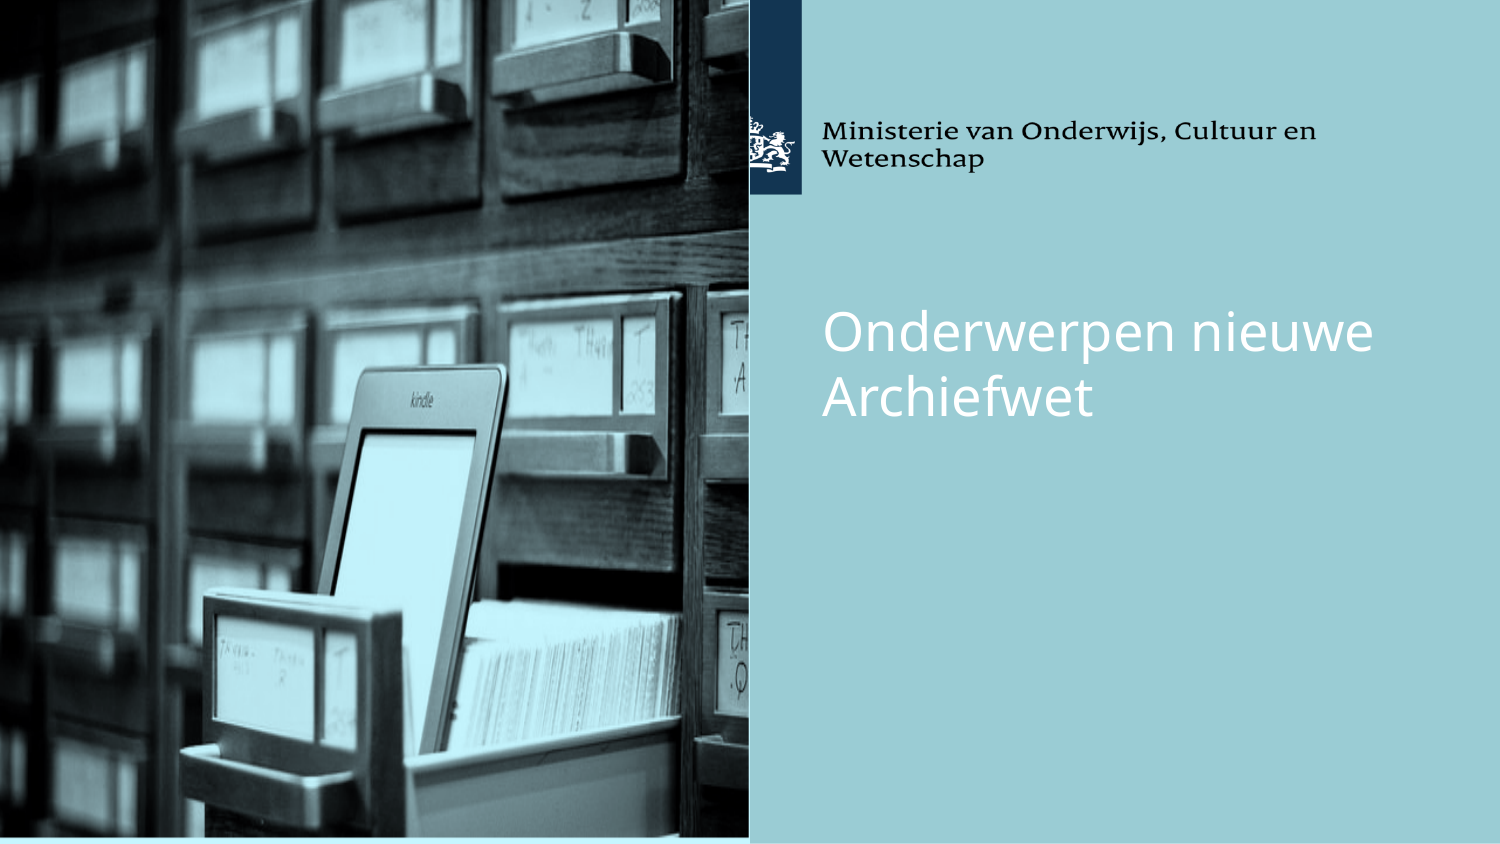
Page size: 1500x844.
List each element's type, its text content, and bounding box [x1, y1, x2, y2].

picture [0, 0, 1500, 844]
title Onderwerpen nieuwe Archiefwet [807, 304, 1398, 421]
